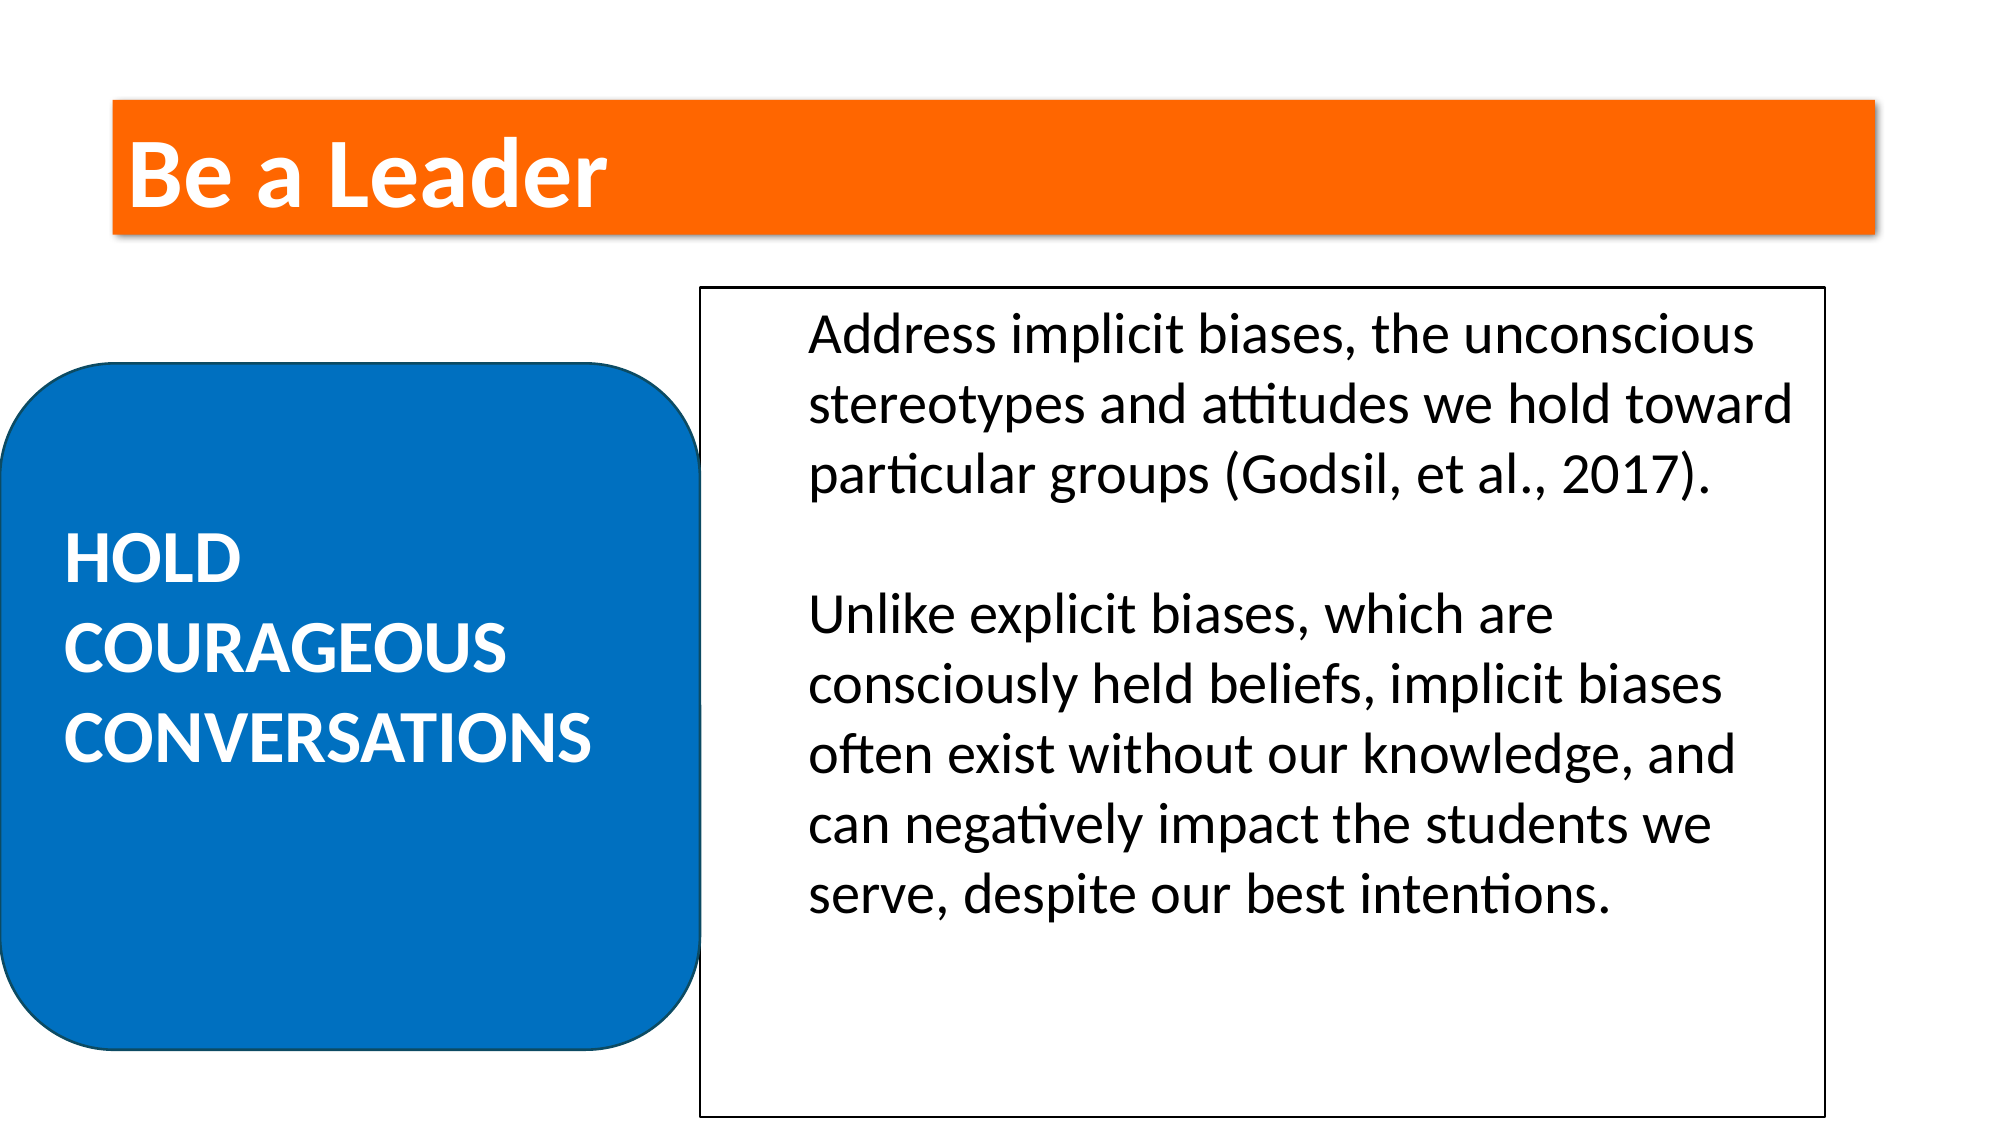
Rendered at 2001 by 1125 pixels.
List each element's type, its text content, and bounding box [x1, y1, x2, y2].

text_box HOLD COURAGEOUS CONVERSATIONS [50, 499, 675, 785]
text_box [0, 362, 702, 1052]
text_box Be a Leader [112, 99, 1875, 235]
text_box Address implicit biases, the unconscious stereotypes and attitudes we hold toward particular groups (Godsil, et al., 2017). Unlike explicit biases, which are consciously held beliefs, implicit biases often exist without our knowledge, and can negatively impact the students we serve, despite our best intentions. [699, 286, 1826, 1118]
